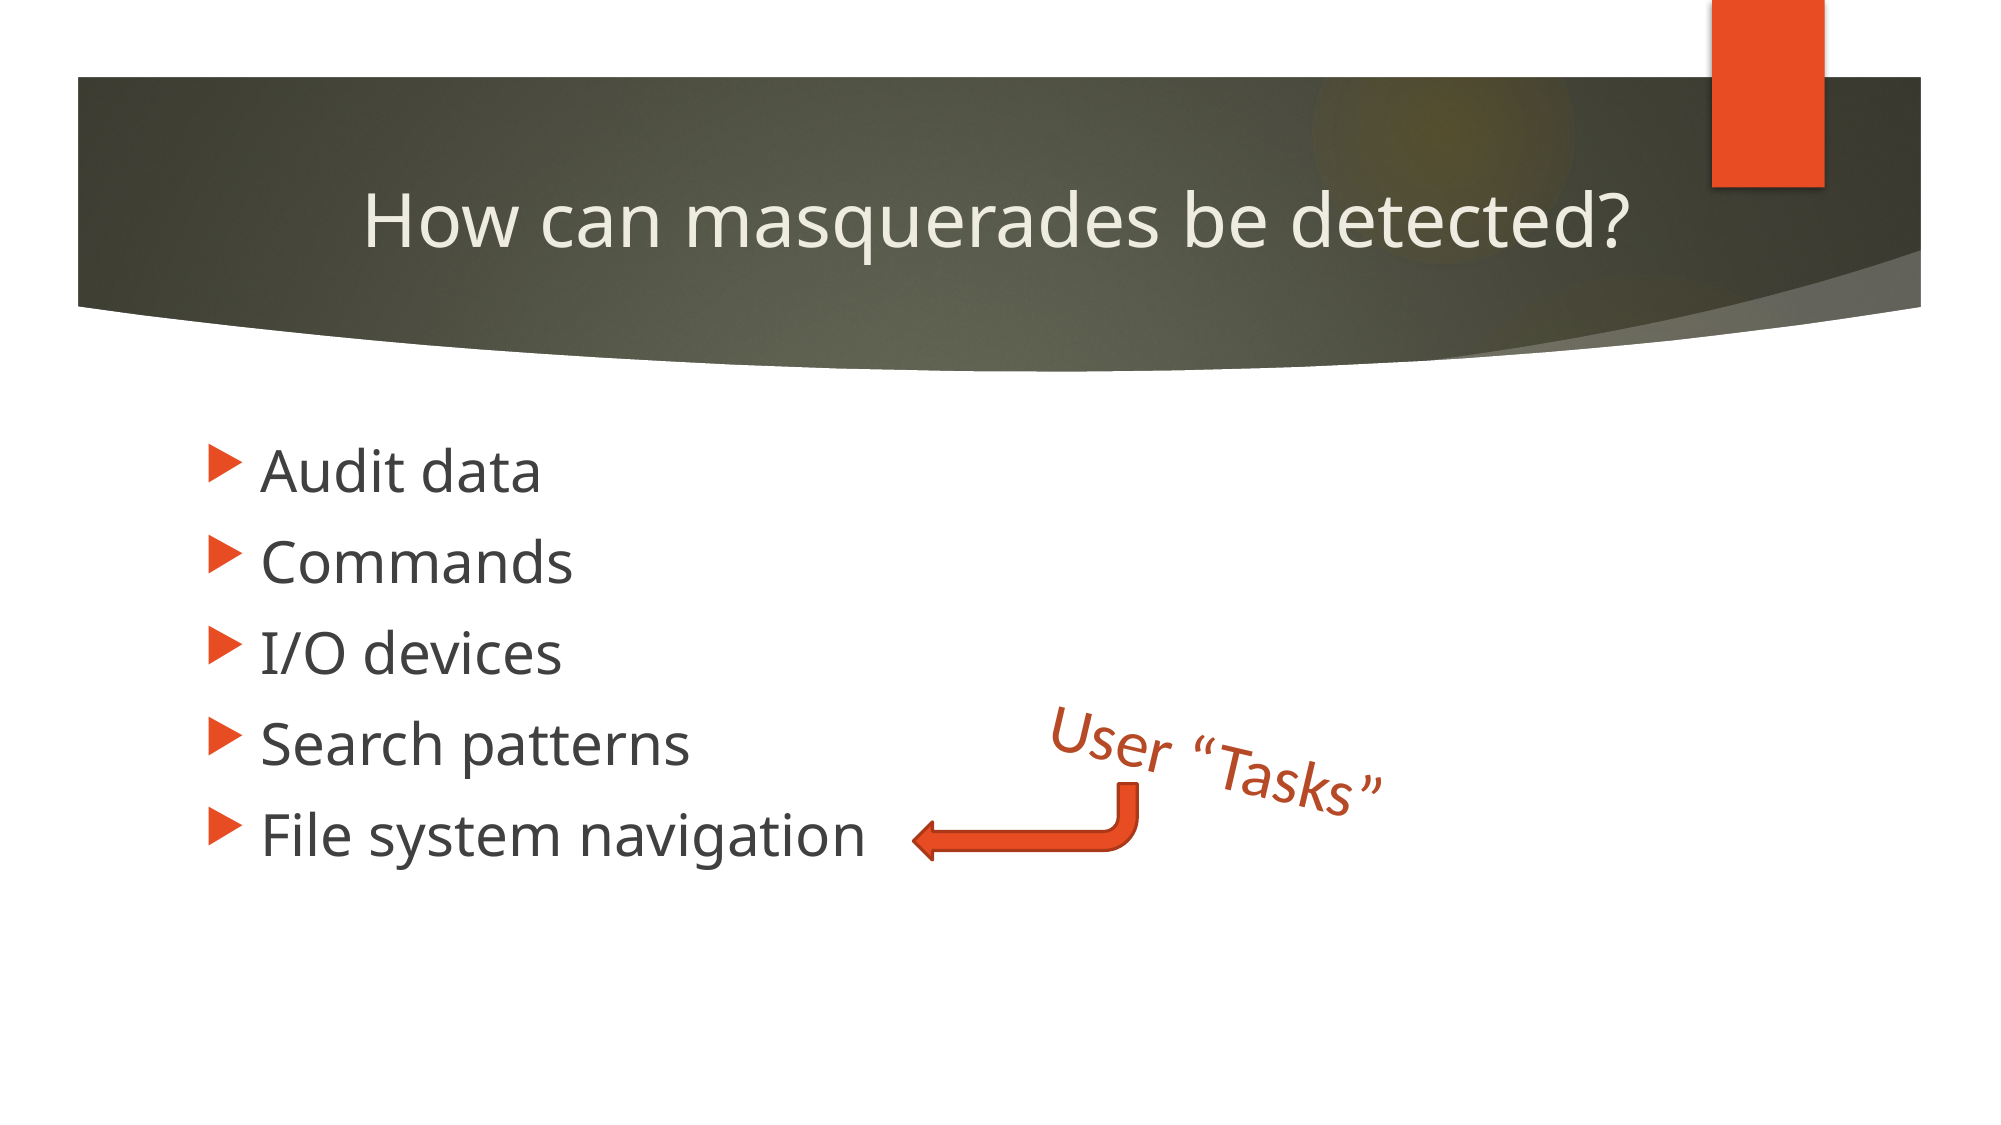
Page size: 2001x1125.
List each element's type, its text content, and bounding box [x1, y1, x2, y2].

list Audit data Commands I/O devices Search patterns File system navigation [189, 427, 1638, 988]
text_box [911, 782, 1139, 862]
text_box User “Tasks” [1026, 671, 1601, 895]
title How can masquerades be detected? [73, 159, 1920, 276]
